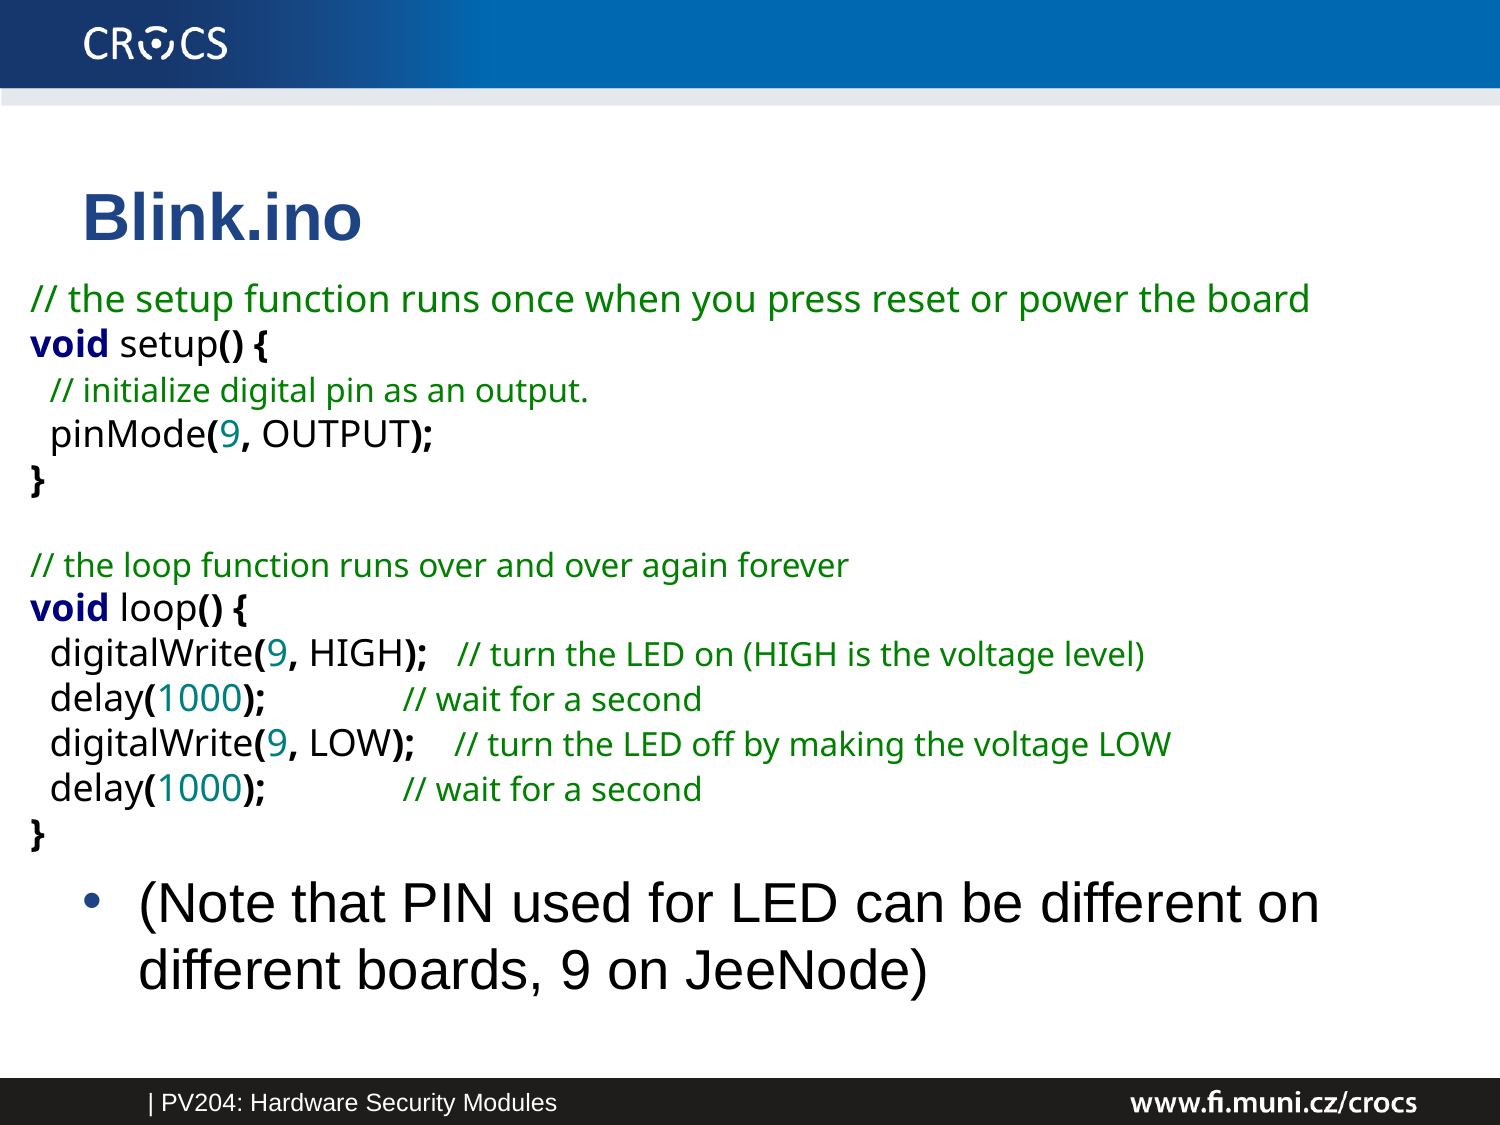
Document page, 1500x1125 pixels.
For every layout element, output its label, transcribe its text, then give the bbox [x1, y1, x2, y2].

picture [0, 0, 1500, 1125]
text_box (Note that PIN used for LED can be different on different boards, 9 on JeeNode) [82, 314, 1433, 996]
text_box Blink.ino [82, 149, 1433, 279]
text_box // the setup function runs once when you press reset or power the board void setup() { // initialize digital pin as an output. pinMode(9, OUTPUT); } // the loop function runs over and over again forever void loop() { digitalWrite(9, HIGH); // turn the LED on (HIGH is the voltage level) delay(1000); // wait for a second digitalWrite(9, LOW); // turn the LED off by making the voltage LOW delay(1000); // wait for a second } [15, 267, 1408, 862]
text_box | PV204: Hardware Security Modules [147, 1078, 623, 1125]
